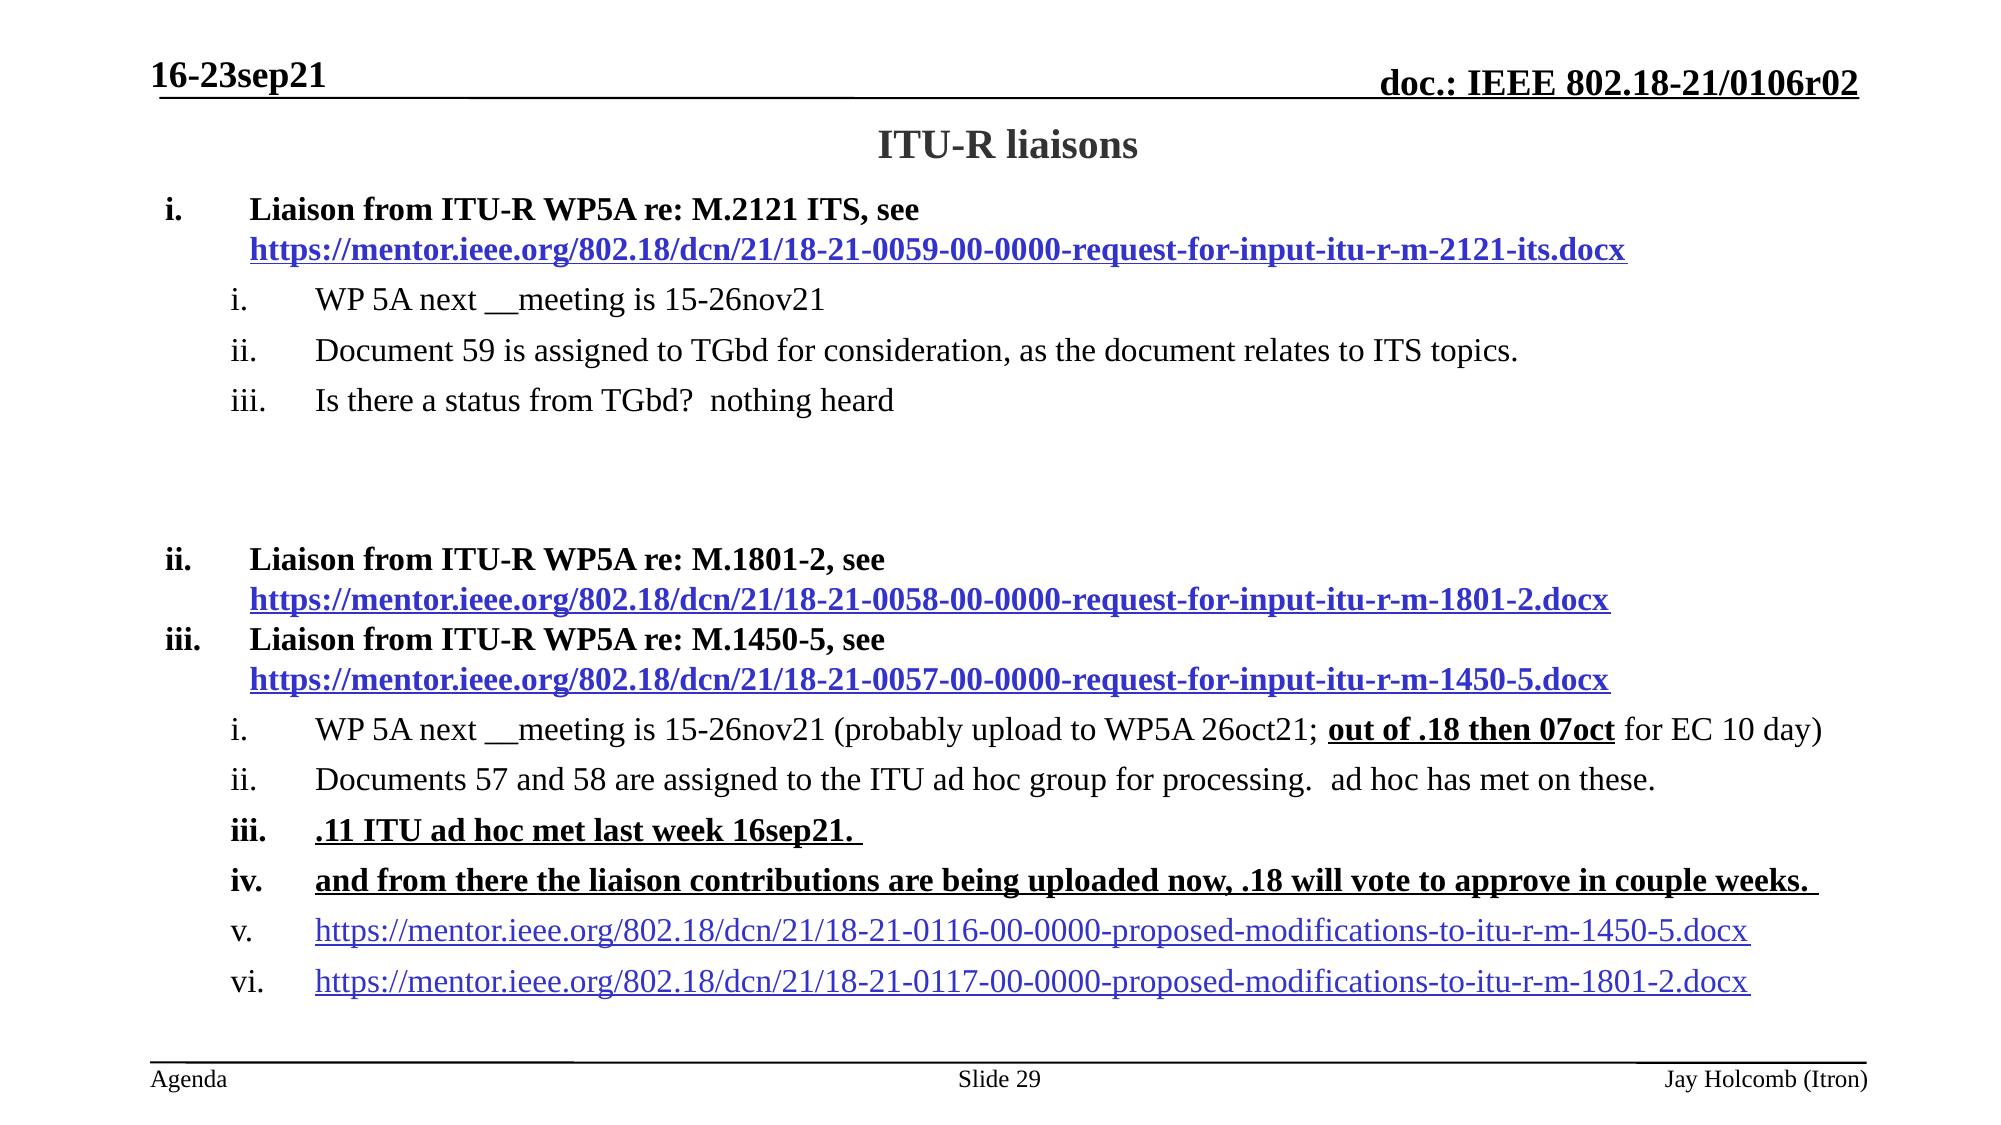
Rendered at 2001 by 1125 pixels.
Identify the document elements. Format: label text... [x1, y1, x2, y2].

title ITU-R liaisons [364, 103, 1652, 180]
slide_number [149, 49, 651, 95]
footer Jay Holcomb (Itron) [1171, 1061, 1869, 1093]
list Liaison from ITU-R WP5A re: M.2121 ITS, see https://mentor.ieee.org/802.18/dcn/21/18-21-0059-00-0000-request-for-input-itu-r-m-2121-its.docx WP 5A next __meeting is 15-26nov21 Document 59 is assigned to TGbd for consideration, as the document relates to ITS topics. Is there a status from TGbd? nothing heard Liaison from ITU-R WP5A re: M.1801-2, see https://mentor.ieee.org/802.18/dcn/21/18-21-0058-00-0000-request-for-input-itu-r-m-1801-2.docx Liaison from ITU-R WP5A re: M.1450-5, see https://mentor.ieee.org/802.18/dcn/21/18-21-0057-00-0000-request-for-input-itu-r-m-1450-5.docx WP 5A next __meeting is 15-26nov21 (probably upload to WP5A 26oct21; out of .18 then 07oct for EC 10 day) Documents 57 and 58 are assigned to the ITU ad hoc group for processing. ad hoc has met on these. .11 ITU ad hoc met last week 16sep21. and from there the liaison contributions are being uploaded now, .18 will vote to approve in couple weeks. https://mentor.ieee.org/802.18/dcn/21/18-21-0116-00-0000-proposed-modifications-to-itu-r-m-1450-5.docx https://mentor.ieee.org/802.18/dcn/21/18-21-0117-00-0000-proposed-modifications-to-itu-r-m-1801-2.docx [149, 179, 1869, 1051]
slide_number Slide 29 [933, 1061, 1067, 1123]
